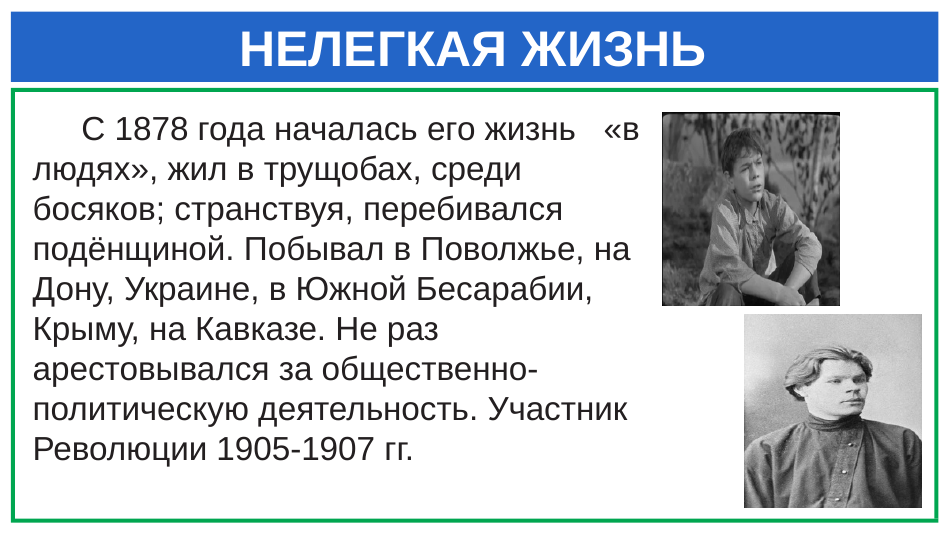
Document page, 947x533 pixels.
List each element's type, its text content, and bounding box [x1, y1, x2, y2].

picture [661, 112, 840, 306]
title НЕЛЕГКАЯ ЖИЗНЬ [49, 16, 897, 78]
list С 1878 года началась его жизнь «в людях», жил в трущобах, среди босяков; странствуя, перебивался подёнщиной. Побывал в Поволжье, на Дону, Украине, в Южной Бесарабии, Крыму, на Кавказе. Не раз арестовывался за общественно-политическую деятельность. Участник Революции 1905-1907 гг. [24, 100, 651, 476]
picture [744, 314, 923, 508]
